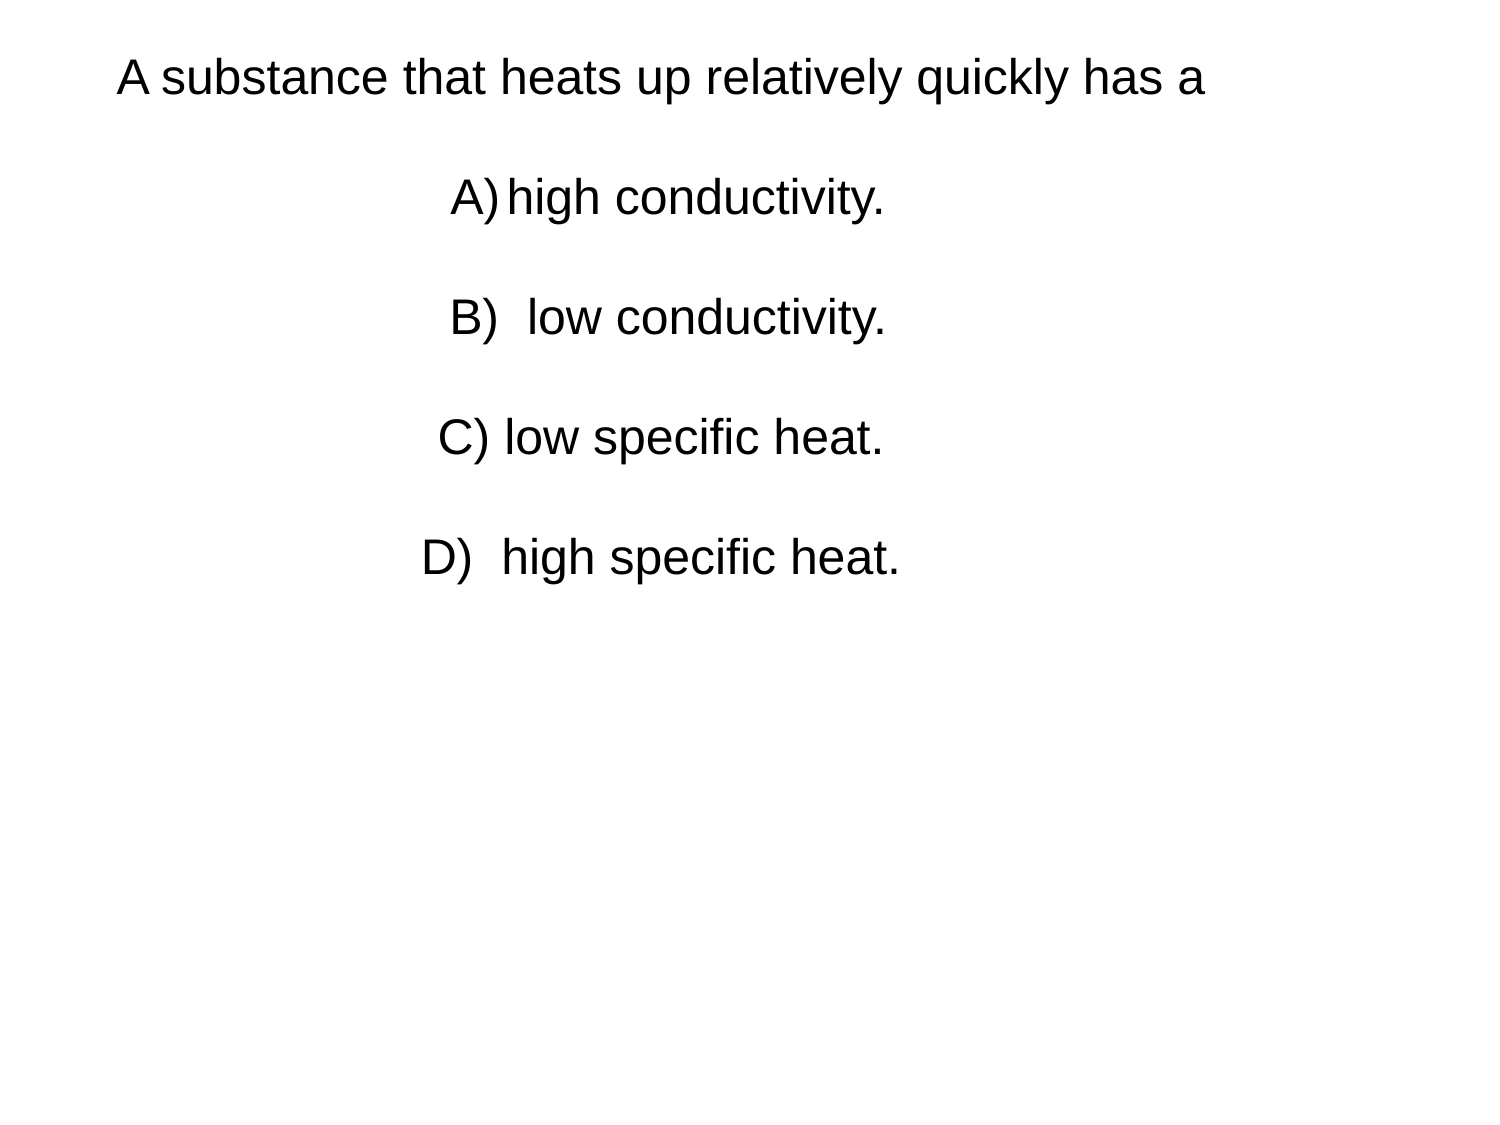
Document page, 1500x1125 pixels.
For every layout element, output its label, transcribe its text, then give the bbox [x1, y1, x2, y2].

text_box A substance that heats up relatively quickly has a high conductivity. B) low conductivity. C) low specific heat. D) high specific heat. [45, 37, 1291, 652]
